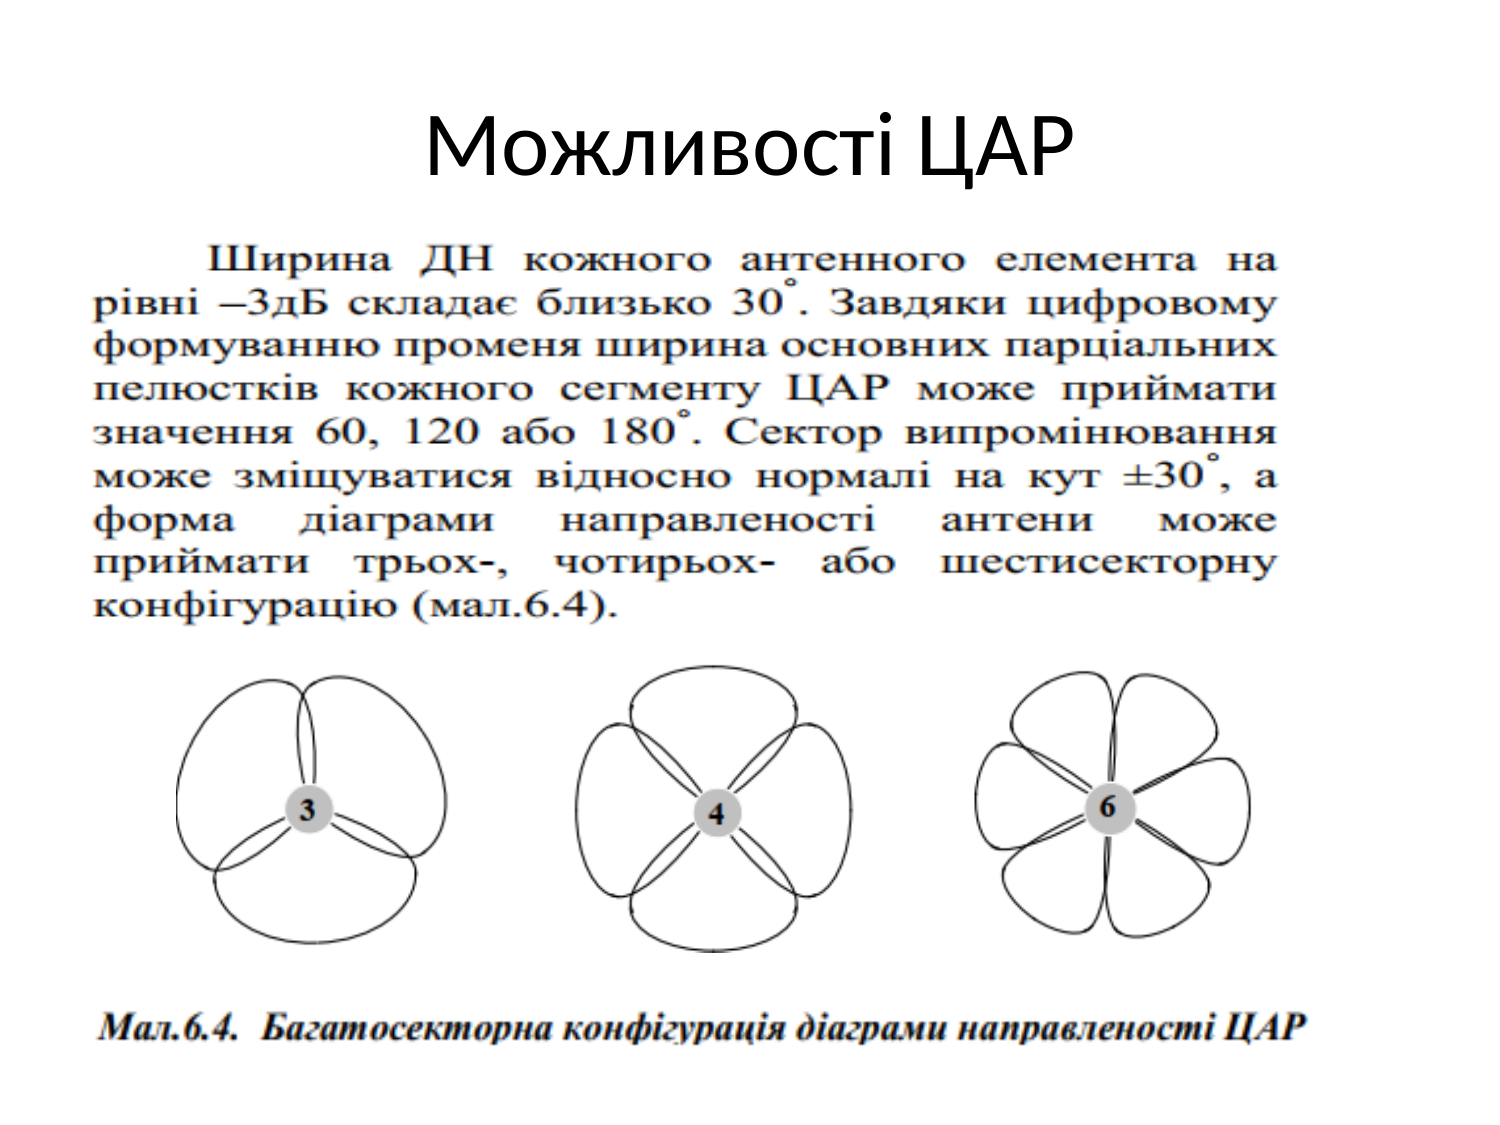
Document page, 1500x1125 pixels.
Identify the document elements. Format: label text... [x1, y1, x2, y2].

picture [176, 656, 1257, 953]
picture [82, 987, 1351, 1071]
title Можливості ЦАР [75, 45, 1425, 233]
picture [76, 231, 1306, 634]
